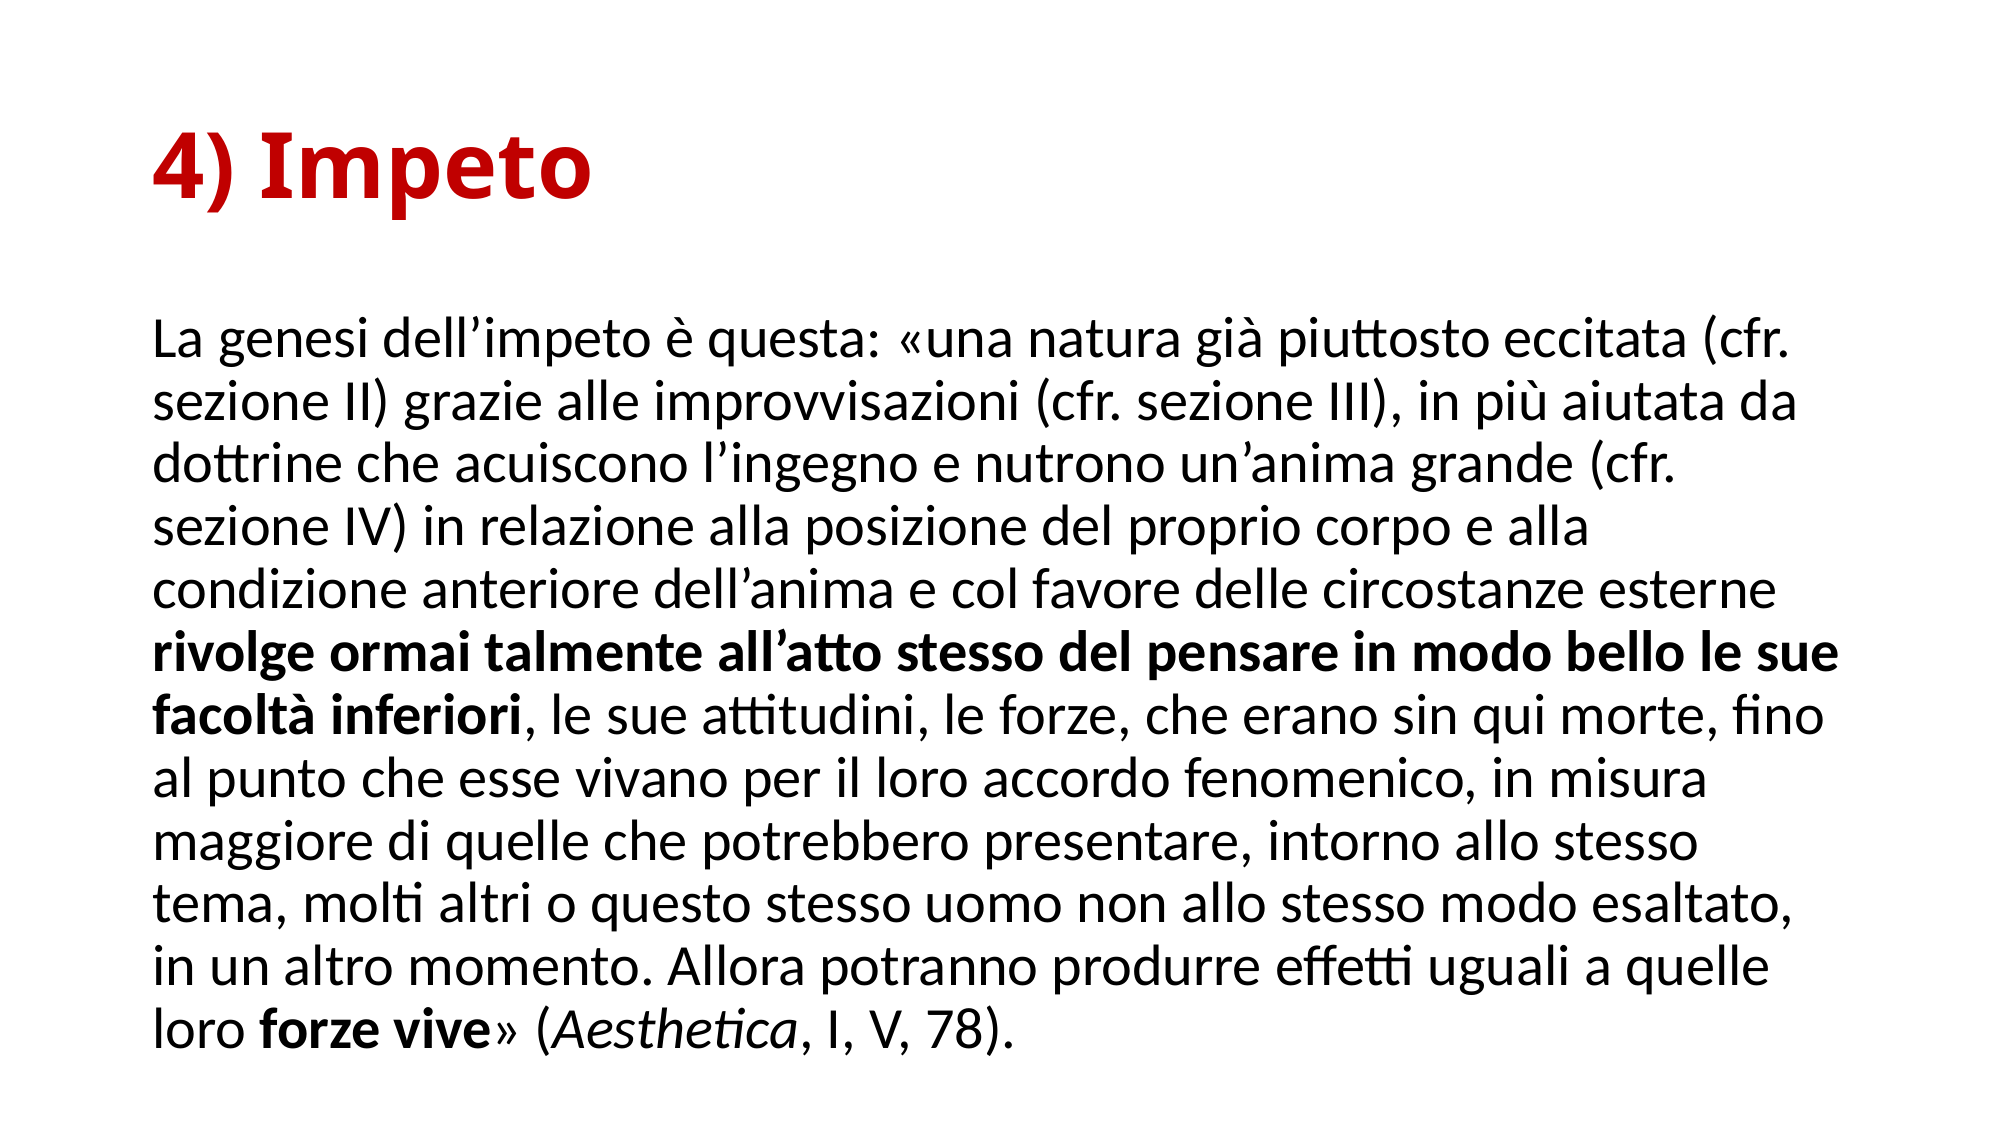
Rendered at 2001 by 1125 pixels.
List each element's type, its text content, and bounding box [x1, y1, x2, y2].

title 4) Impeto [137, 59, 1863, 278]
list La genesi dell’impeto è questa: «una natura già piuttosto eccitata (cfr. sezione II) grazie alle improvvisazioni (cfr. sezione III), in più aiutata da dottrine che acuiscono l’ingegno e nutrono un’anima grande (cfr. sezione IV) in relazione alla posizione del proprio corpo e alla condizione anteriore dell’anima e col favore delle circostanze esterne rivolge ormai talmente all’atto stesso del pensare in modo bello le sue facoltà inferiori, le sue attitudini, le forze, che erano sin qui morte, fino al punto che esse vivano per il loro accordo fenomenico, in misura maggiore di quelle che potrebbero presentare, intorno allo stesso tema, molti altri o questo stesso uomo non allo stesso modo esaltato, in un altro momento. Allora potranno produrre effetti uguali a quelle loro forze vive» (Aesthetica, I, V, 78). [137, 299, 1863, 1090]
